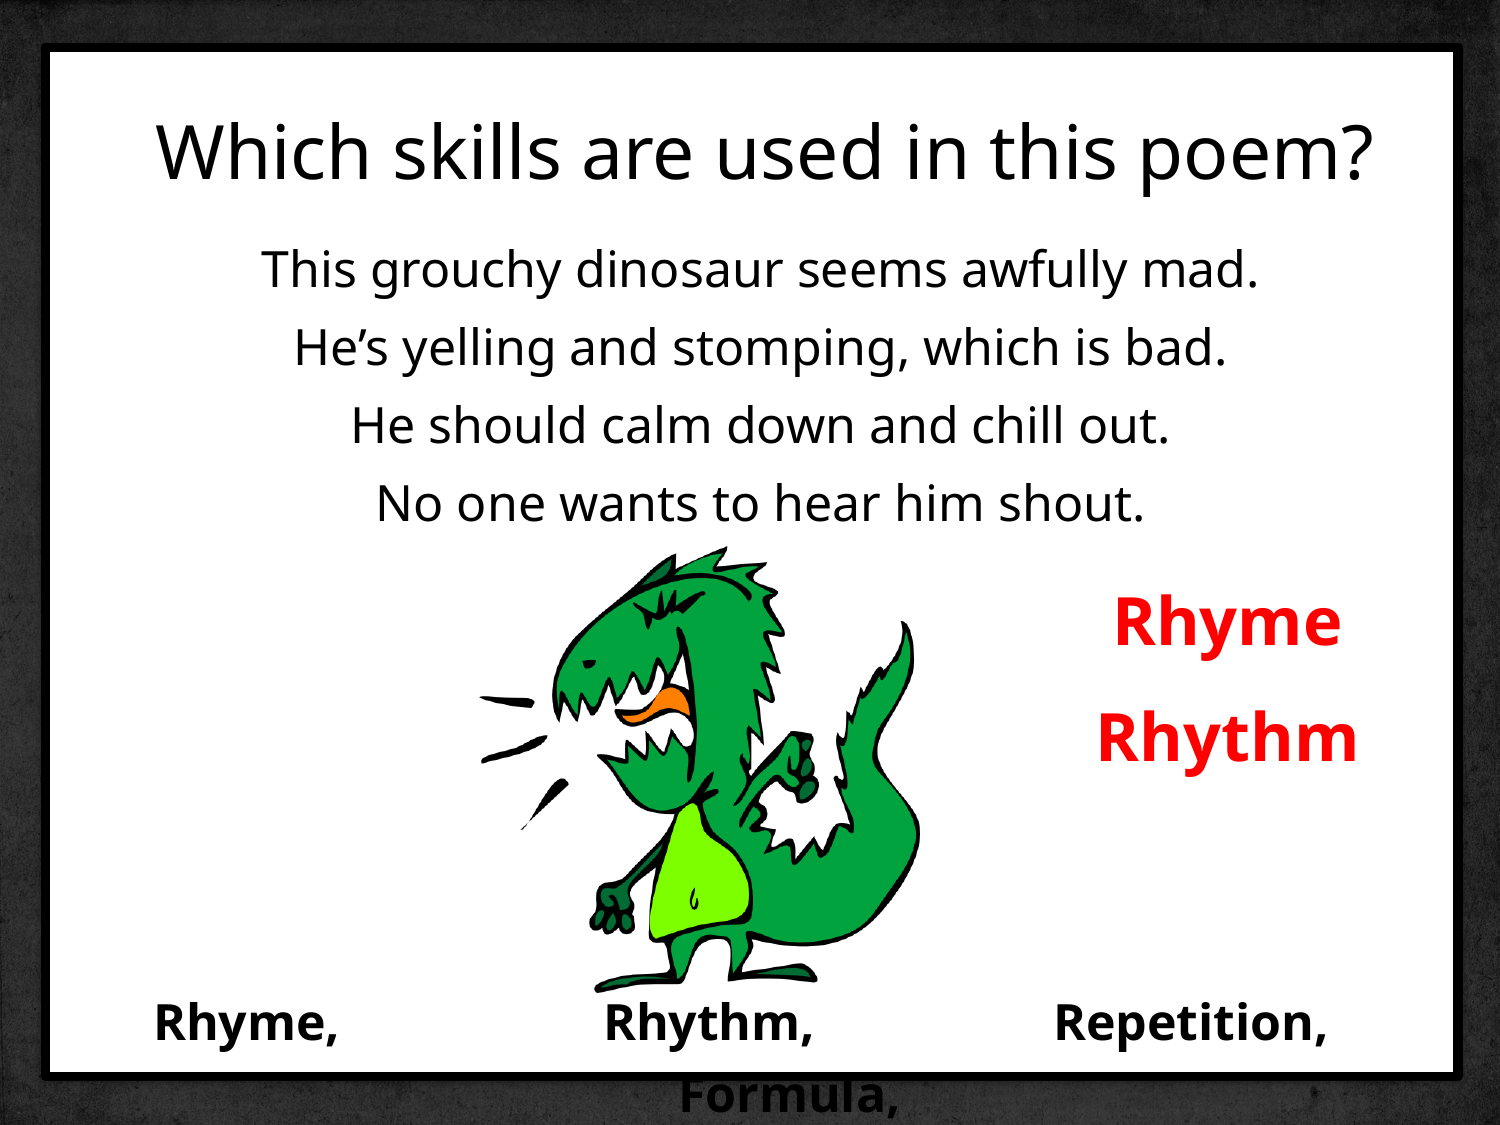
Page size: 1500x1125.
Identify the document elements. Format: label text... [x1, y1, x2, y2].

picture [479, 545, 920, 993]
list Rhyme, Rhythm, Repetition, Formula, [71, 971, 1435, 1125]
picture [0, 0, 1500, 1125]
text_box This grouchy dinosaur seems awfully mad. He’s yelling and stomping, which is bad. He should calm down and chill out. No one wants to hear him shout. [170, 211, 1352, 773]
text_box [45, 47, 1459, 1077]
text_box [1088, 571, 1367, 785]
title Which skills are used in this poem? [90, 56, 1441, 244]
